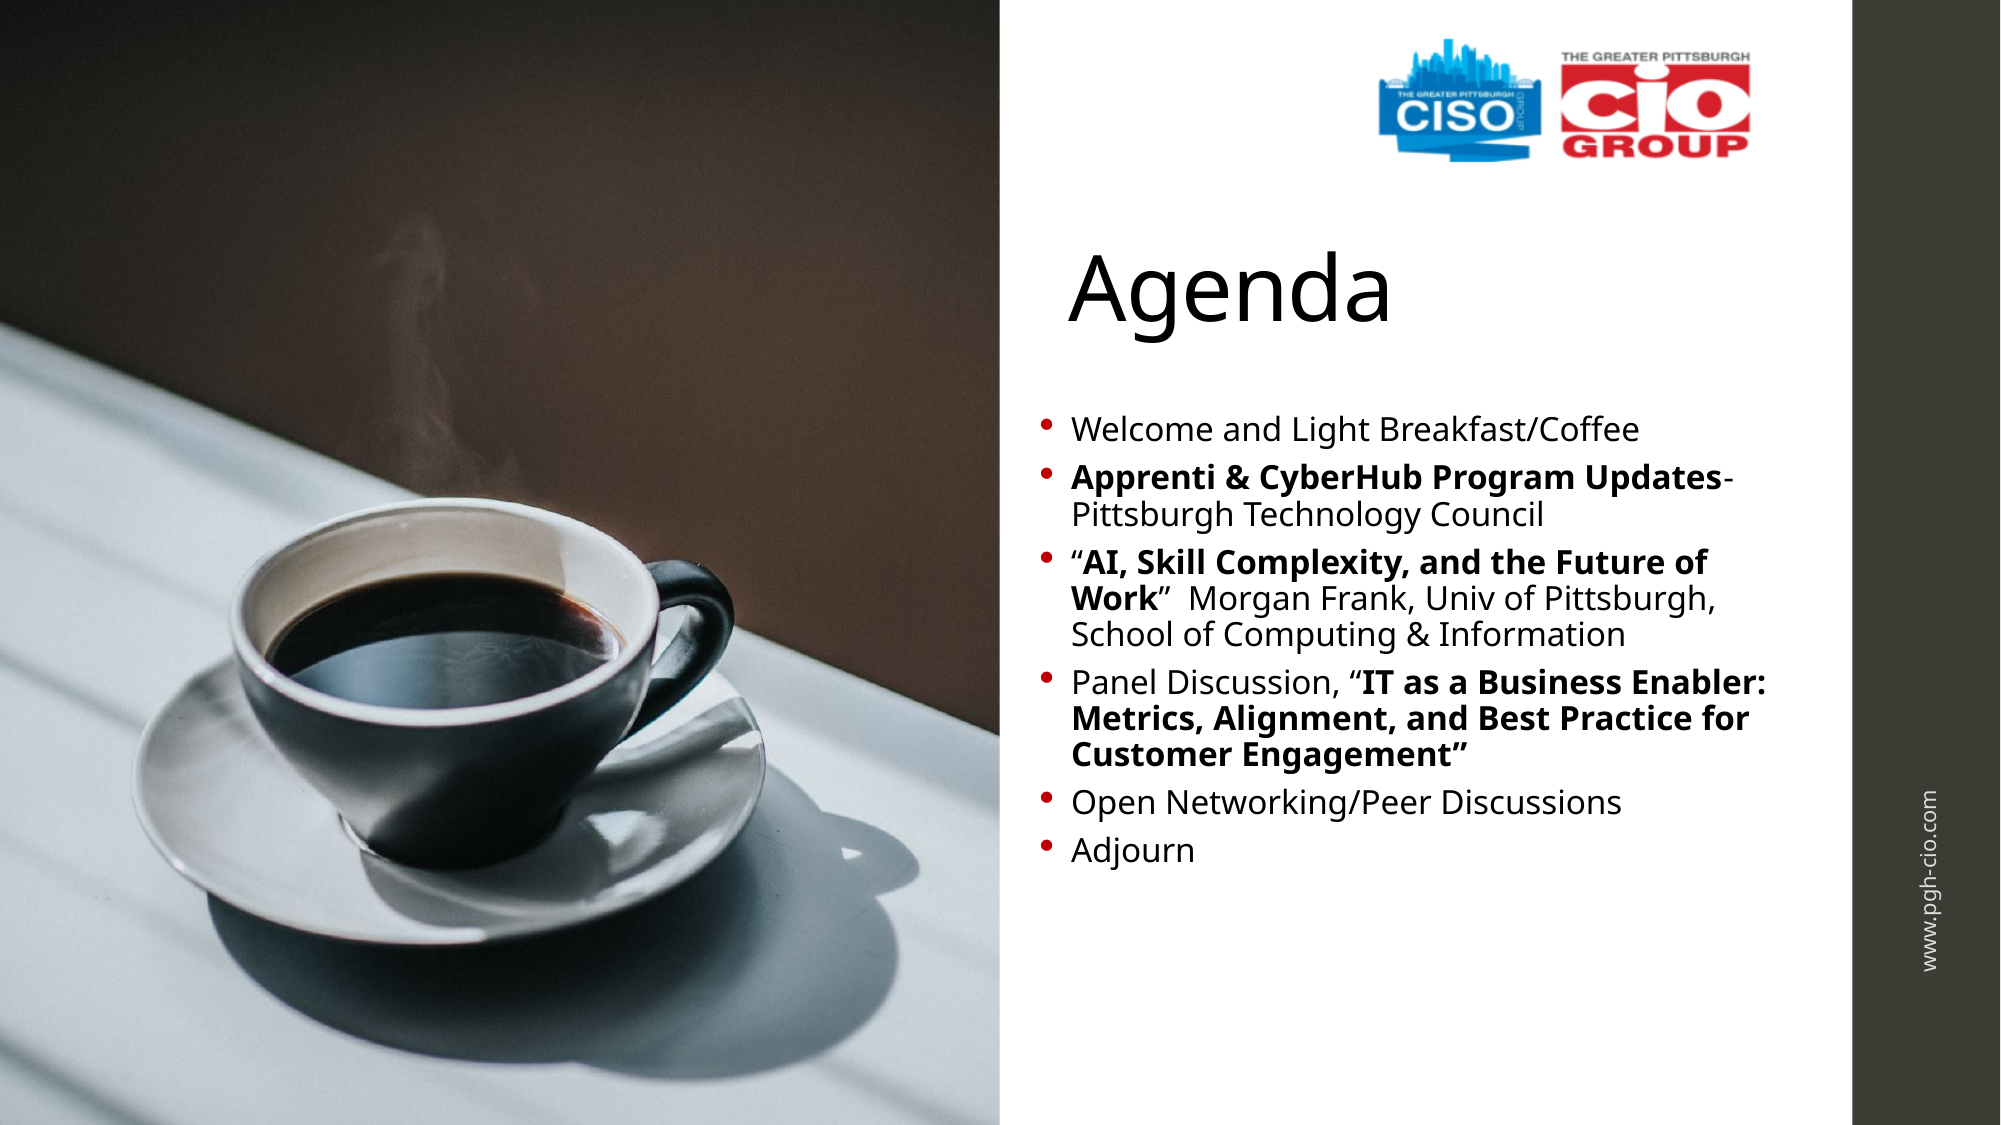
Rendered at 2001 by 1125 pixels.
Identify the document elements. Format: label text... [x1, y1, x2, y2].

picture [1342, 20, 1774, 188]
title Agenda [1053, 88, 1797, 349]
text_box Welcome and Light Breakfast/Coffee Apprenti & CyberHub Program Updates- Pittsburgh Technology Council “AI, Skill Complexity, and the Future of Work” Morgan Frank, Univ of Pittsburgh, School of Computing & Information Panel Discussion, “IT as a Business Enabler: Metrics, Alignment, and Best Practice for Customer Engagement” Open Networking/Peer Discussions Adjourn [1006, 405, 1831, 1043]
footer www.pgh-cio.com [1897, 400, 1958, 988]
picture [0, 0, 1000, 1125]
